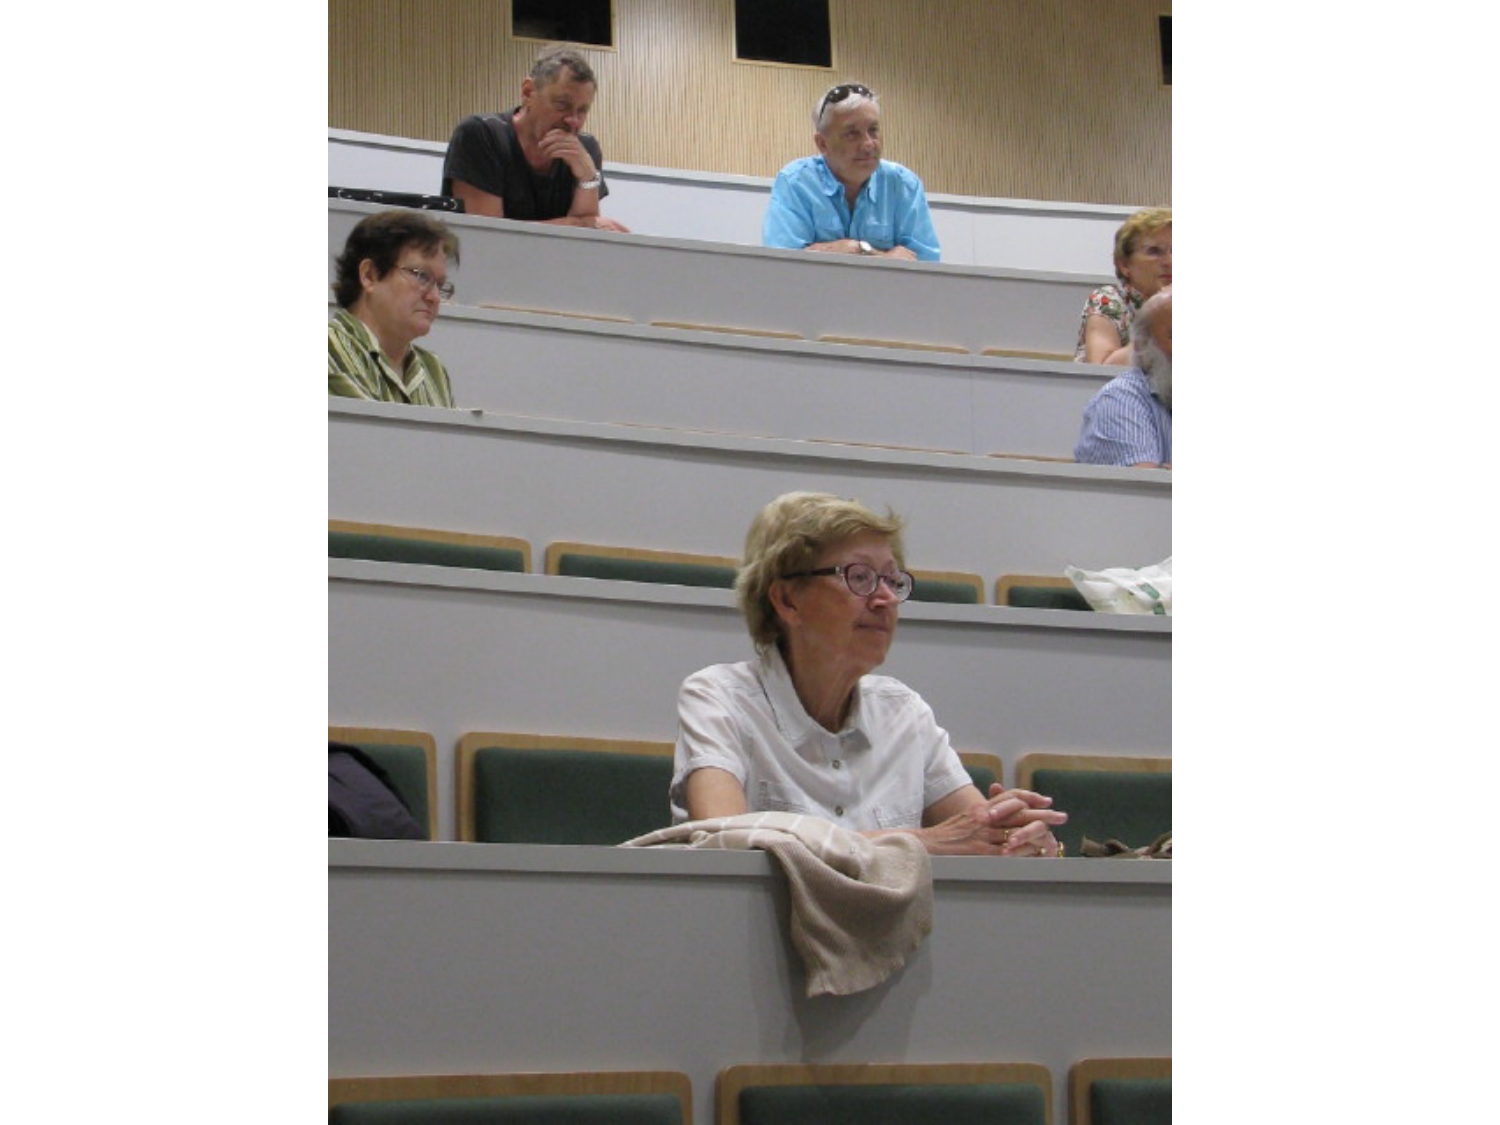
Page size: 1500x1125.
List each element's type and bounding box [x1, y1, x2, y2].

picture [327, 0, 1173, 1125]
